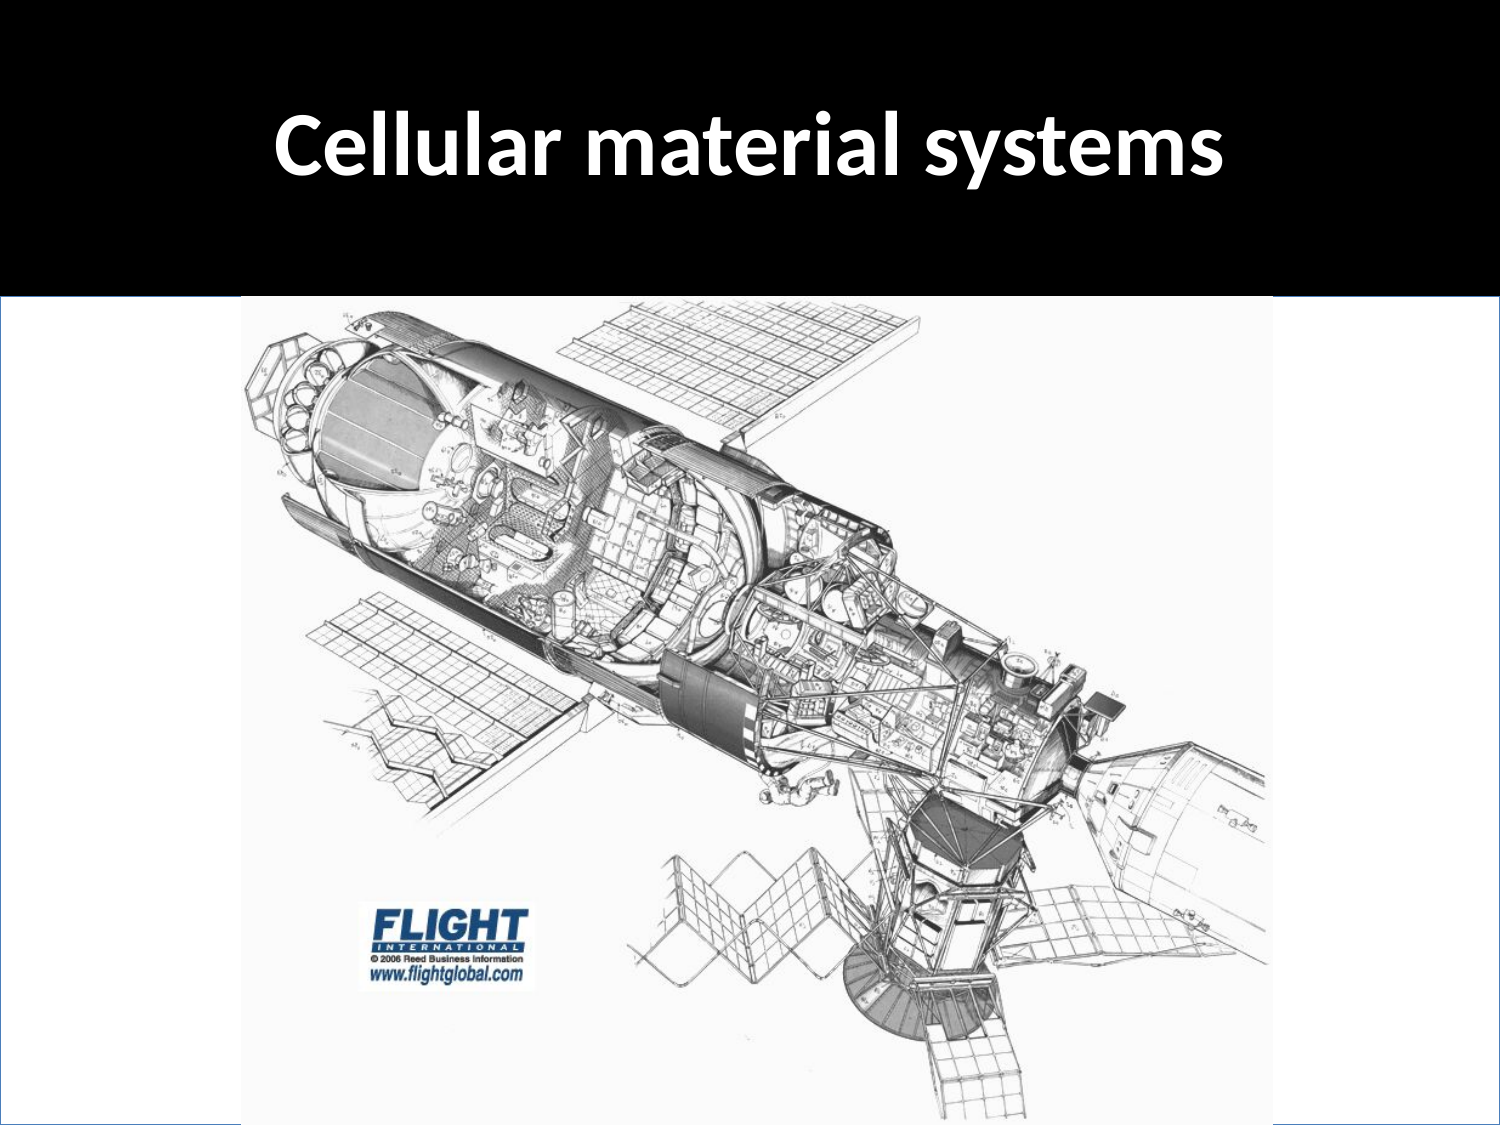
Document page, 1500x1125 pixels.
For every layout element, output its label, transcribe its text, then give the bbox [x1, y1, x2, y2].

title Cellular material systems [74, 44, 1426, 233]
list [3, 296, 1500, 1125]
